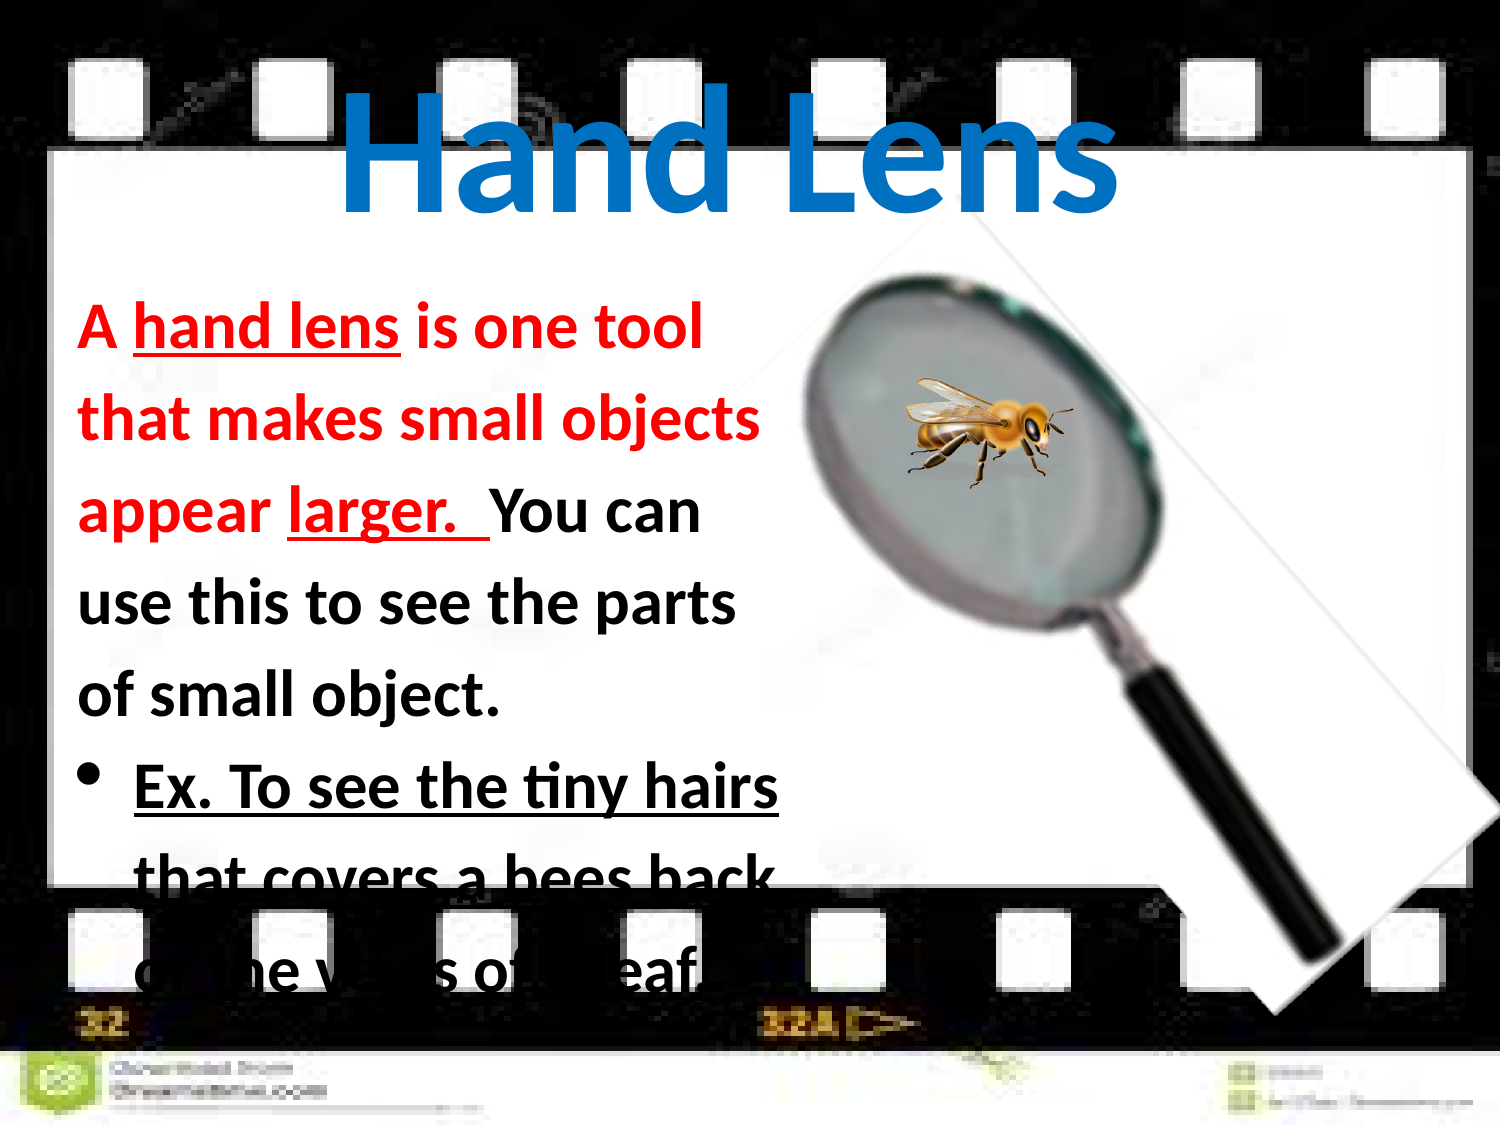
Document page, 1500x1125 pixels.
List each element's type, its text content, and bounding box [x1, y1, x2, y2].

title Hand Lens [75, 45, 1425, 233]
list A hand lens is one tool that makes small objects appear larger. You can use this to see the parts of small object. Ex. To see the tiny hairs that covers a bees back, or the veins of a leaf. [62, 262, 825, 1050]
picture [0, 0, 1500, 1125]
